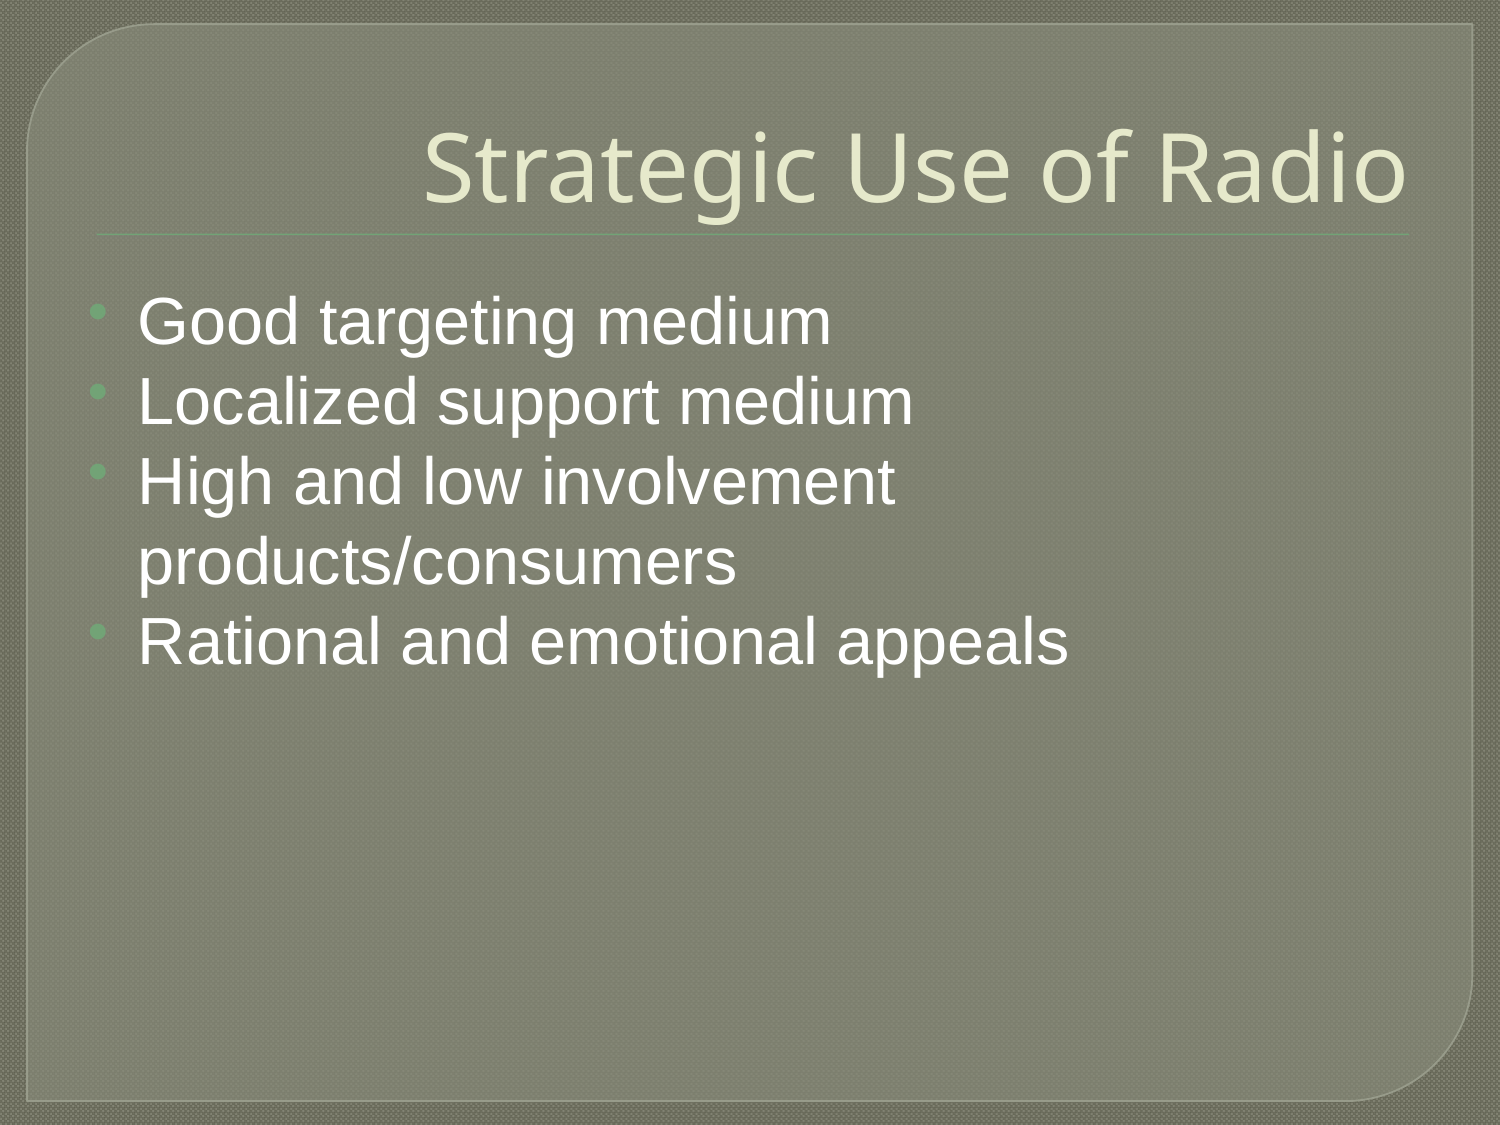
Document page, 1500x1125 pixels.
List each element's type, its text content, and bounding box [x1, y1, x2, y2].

title Strategic Use of Radio [75, 41, 1425, 230]
list Good targeting medium Localized support medium High and low involvement products/consumers Rational and emotional appeals [75, 270, 1425, 1013]
picture [0, 0, 1500, 1125]
